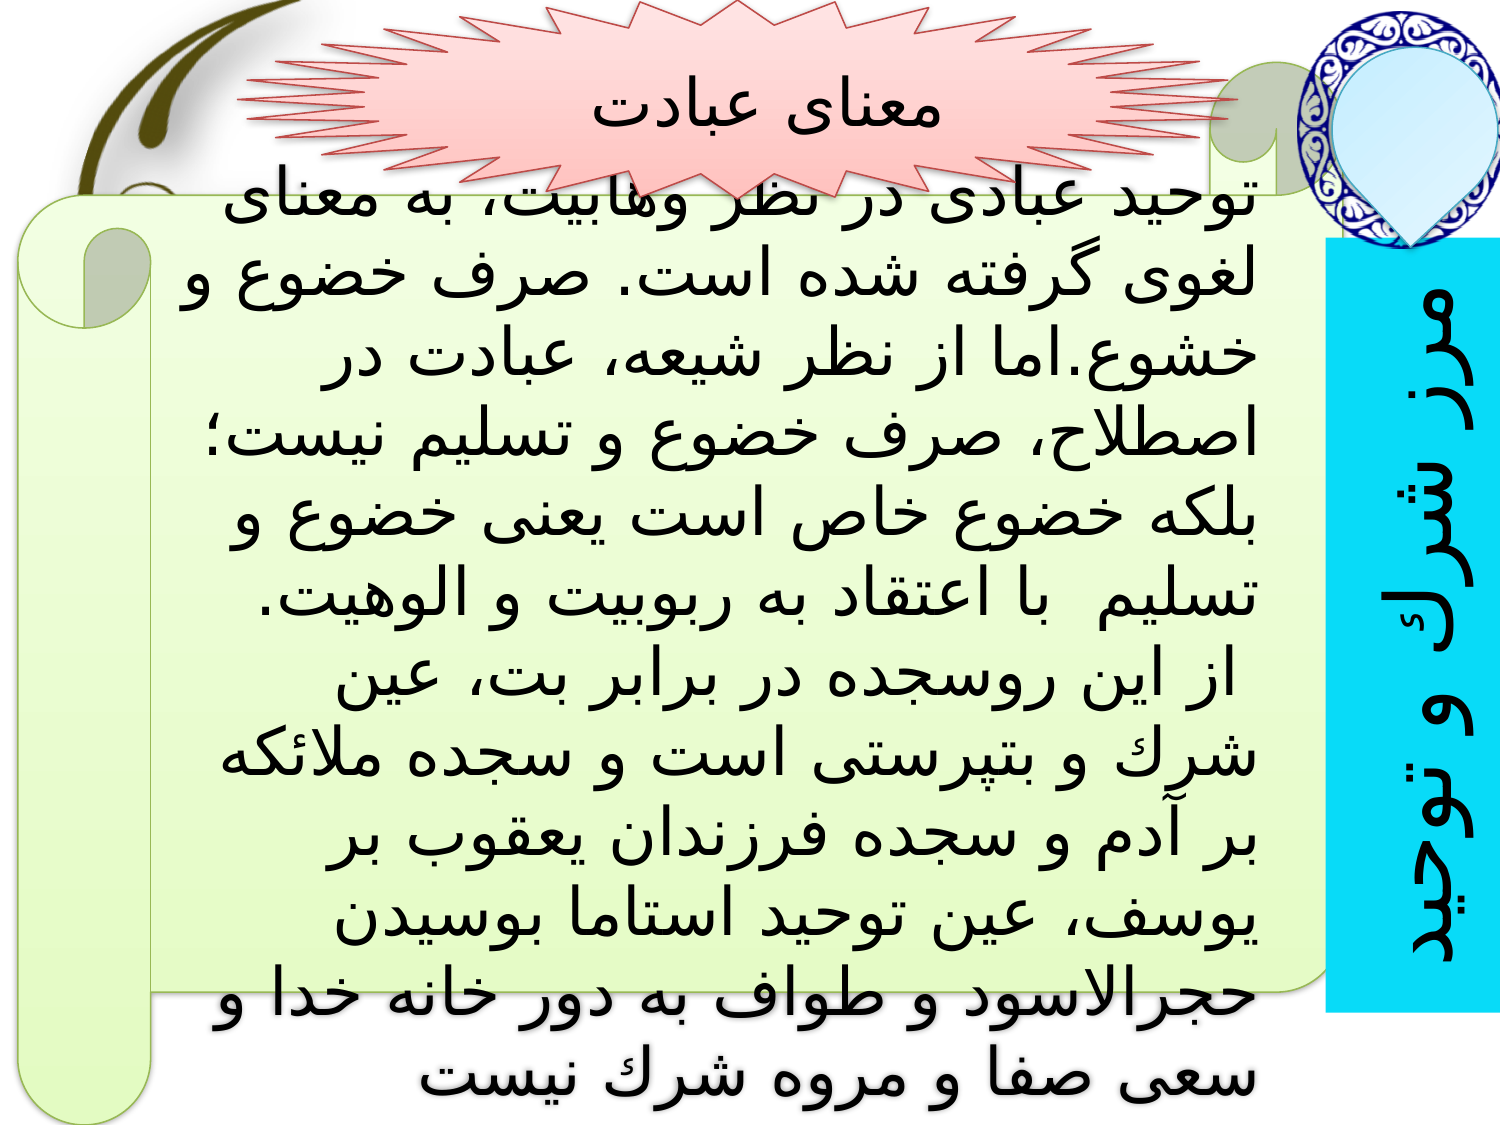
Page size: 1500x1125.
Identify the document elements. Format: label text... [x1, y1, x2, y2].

text_box معنای عبادت ‏ ‏ [383, 0, 1239, 200]
text_box مرز شرك و توحيد [1324, 258, 1500, 1015]
text_box توحید عبادی در نظر وهابیت، به معنای لغوی گرفته شده است. صرف خضوع و خشوع.اما از نظر شیعه، عبادت در اصطلاح، صرف خضوع و تسلیم نیست؛ بلکه خضوع خاص است یعنی خضوع و تسلیم با اعتقاد به ربوبیت و الوهیت. از این روسجده در برابر بت، عين شرك و بت‏پرستى است و سجده ملائكه بر آدم و سجده فرزندان يعقوب بر يوسف، عين توحيد است‏اما بوسيدن حجرالاسود و طواف به دور خانه خدا و سعى صفا و مروه شرك نيست [17, 127, 1324, 1125]
picture [1297, 11, 1500, 250]
picture [27, 0, 467, 382]
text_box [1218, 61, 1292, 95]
